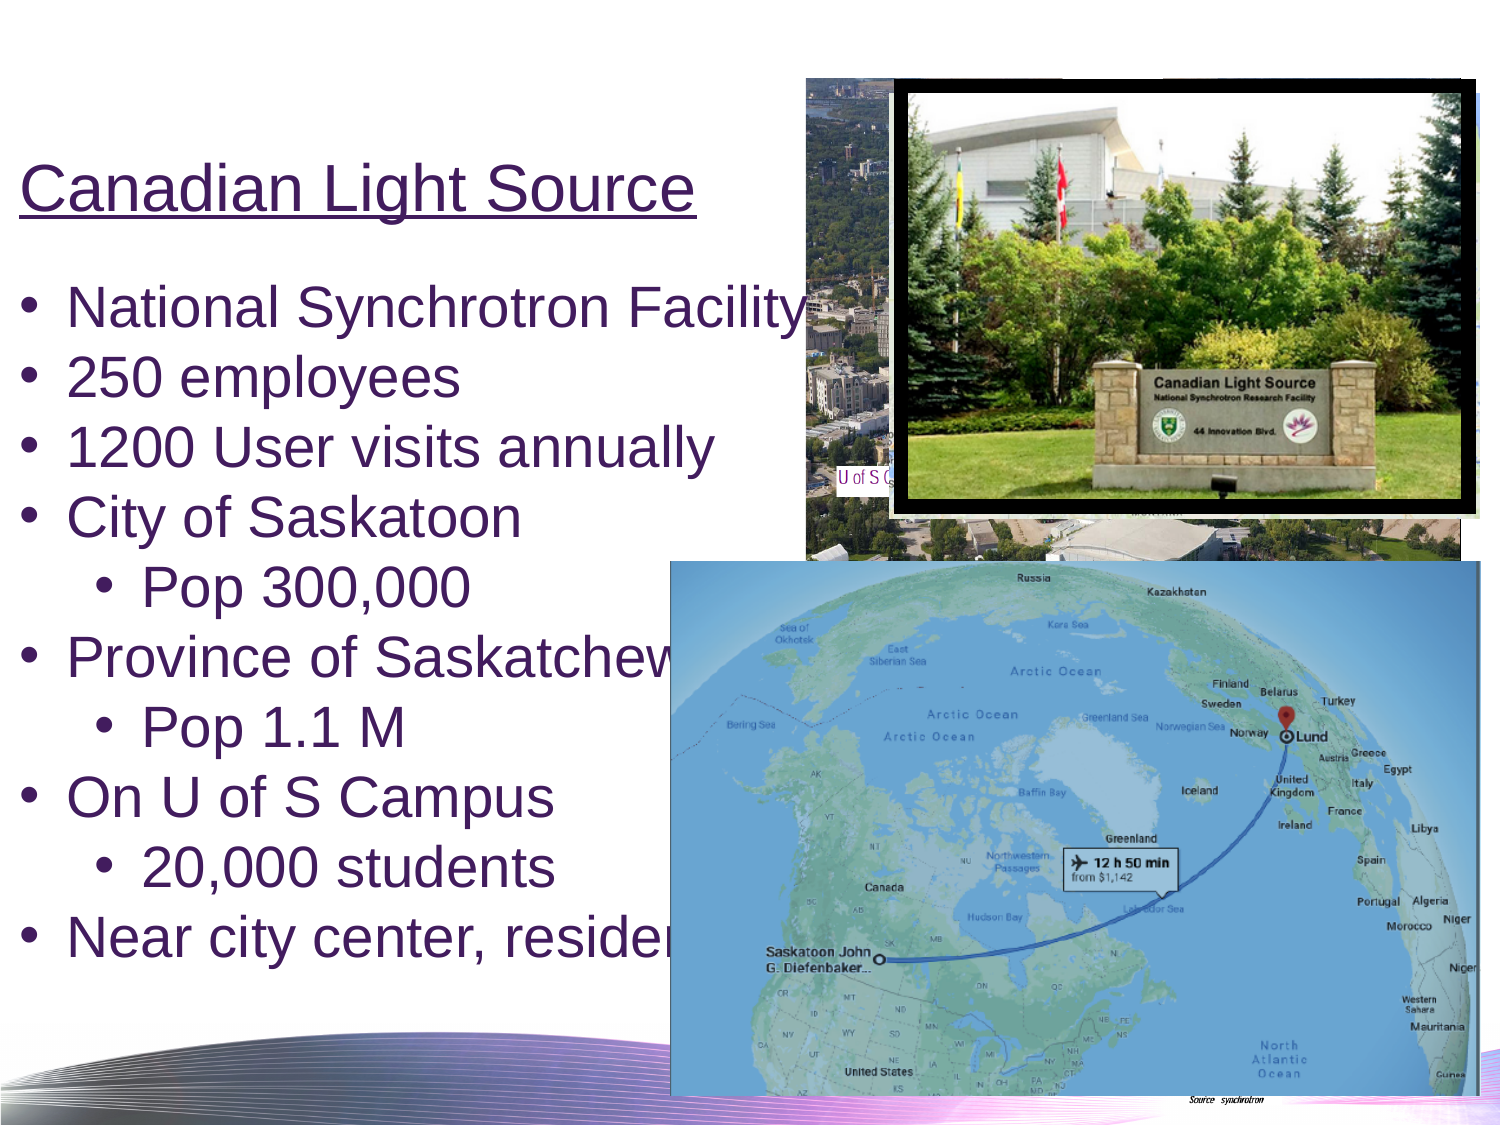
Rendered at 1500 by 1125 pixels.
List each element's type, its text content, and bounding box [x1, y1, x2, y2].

text_box Canadian Light Source National Synchrotron Facility 250 employees 1200 User visits annually City of Saskatoon Pop 300,000 Province of Saskatchewan Pop 1.1 M On U of S Campus 20,000 students Near city center, residential areas [4, 137, 800, 1022]
picture [670, 77, 1481, 1105]
